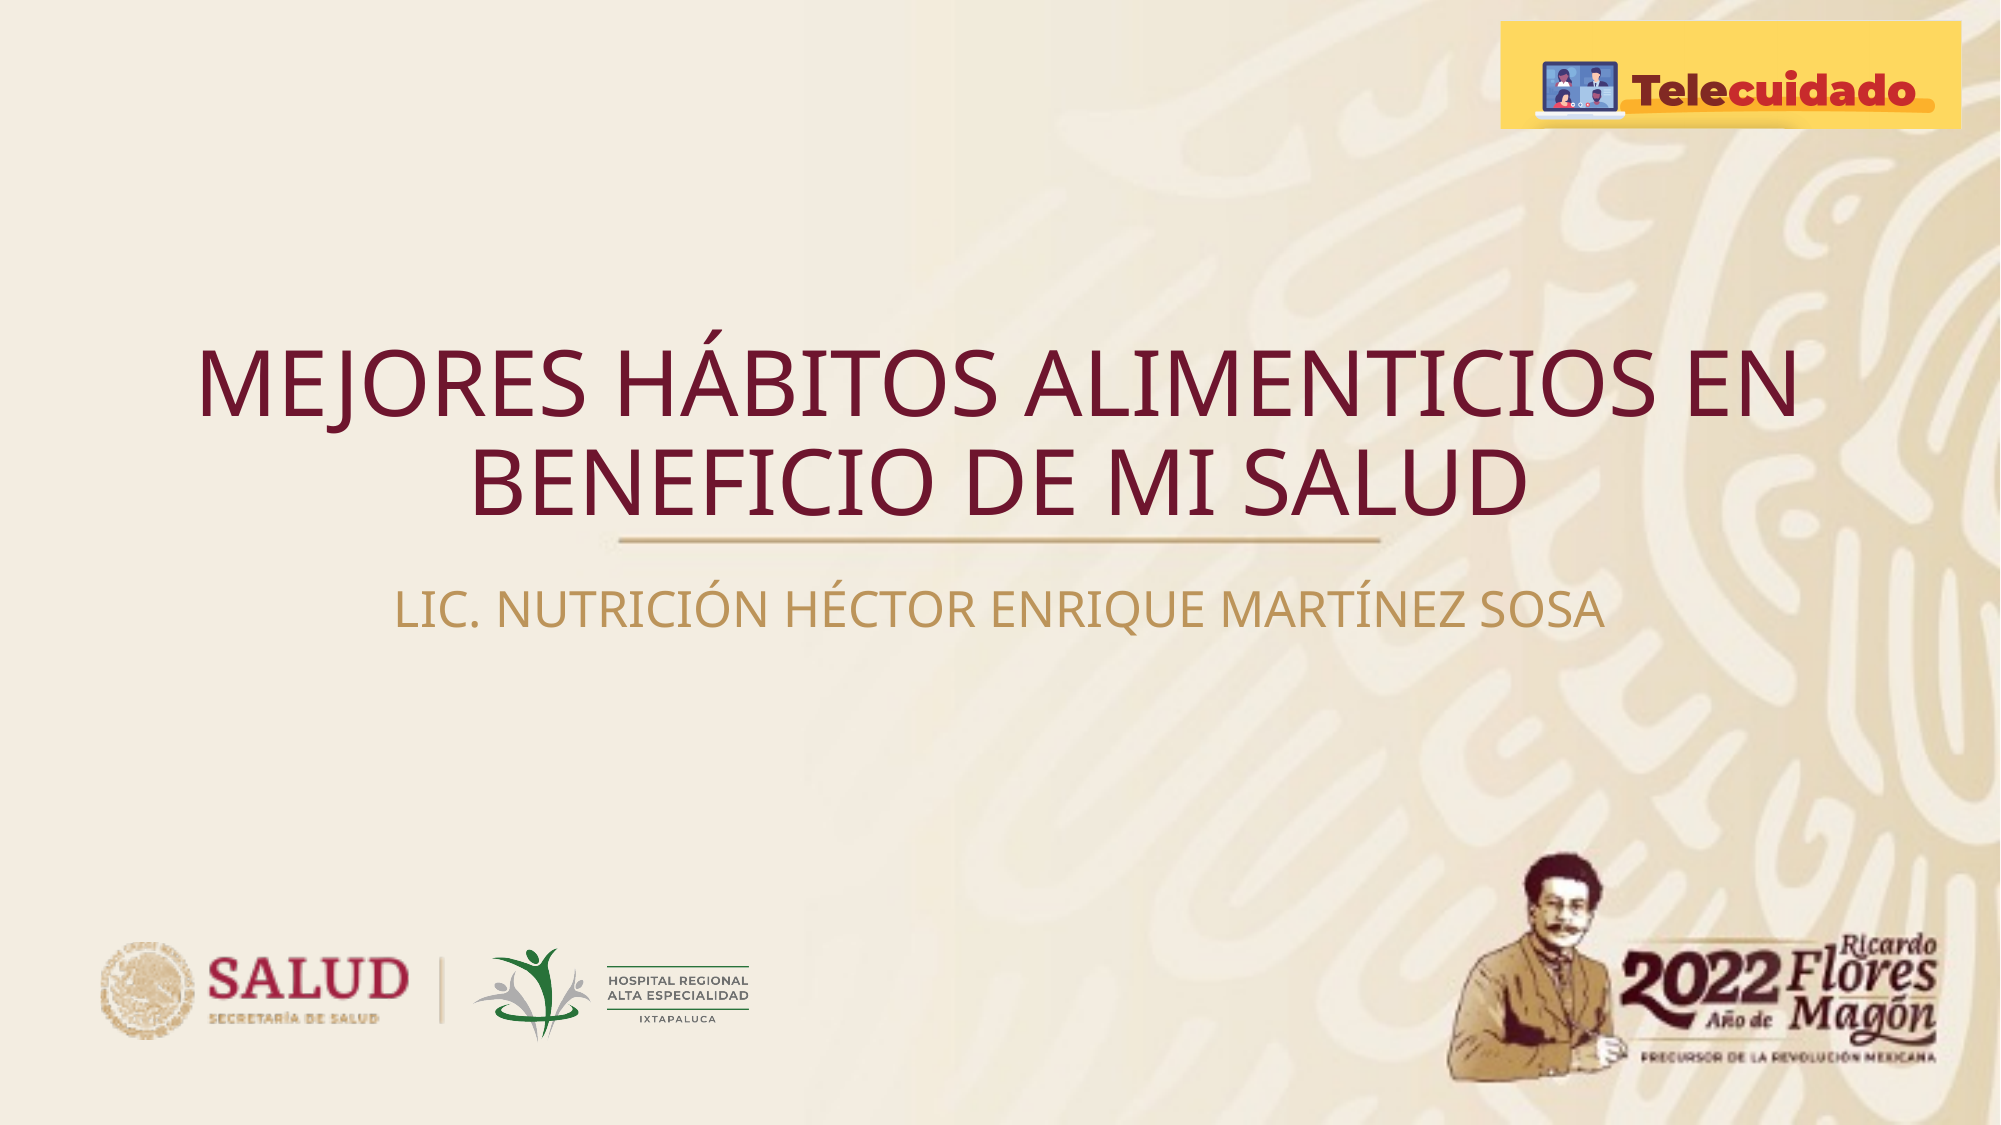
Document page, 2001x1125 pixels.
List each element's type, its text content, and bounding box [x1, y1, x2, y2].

list LIC. NUTRICIÓN HÉCTOR ENRIQUE MARTÍNEZ SOSA [59, 577, 1941, 670]
title MEJORES HÁBITOS ALIMENTICIOS EN BENEFICIO DE MI SALUD [59, 330, 1941, 548]
picture [0, 0, 2001, 1125]
